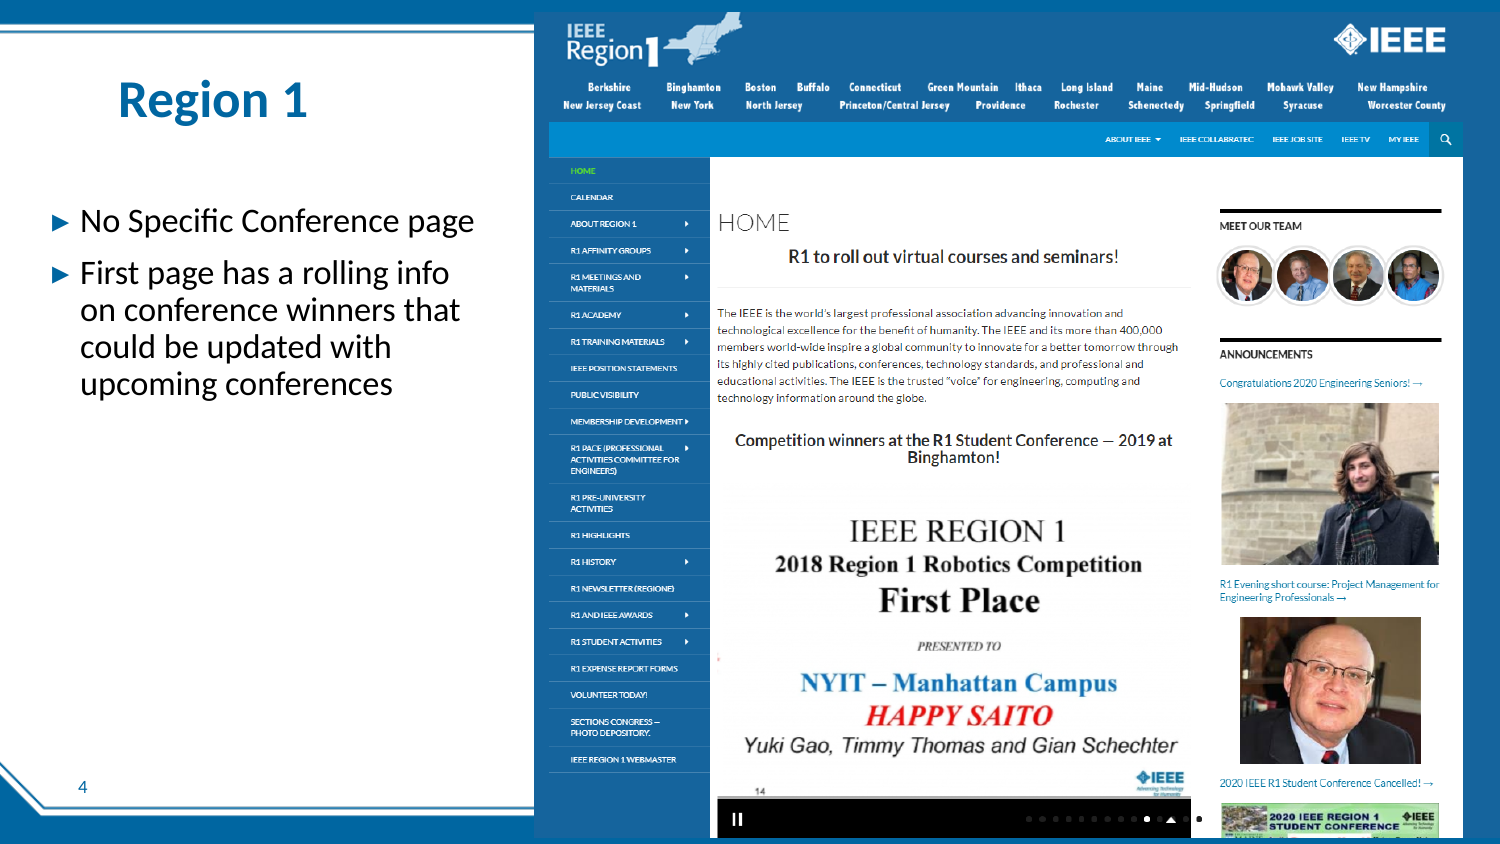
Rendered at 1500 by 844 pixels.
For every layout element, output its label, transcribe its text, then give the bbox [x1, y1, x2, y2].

picture [0, 0, 1500, 844]
text_box No Specific Conference page First page has a rolling info on conference winners that could be updated with upcoming conferences [37, 195, 501, 415]
title Region 1 [103, 68, 534, 137]
slide_number 4 [63, 763, 143, 809]
